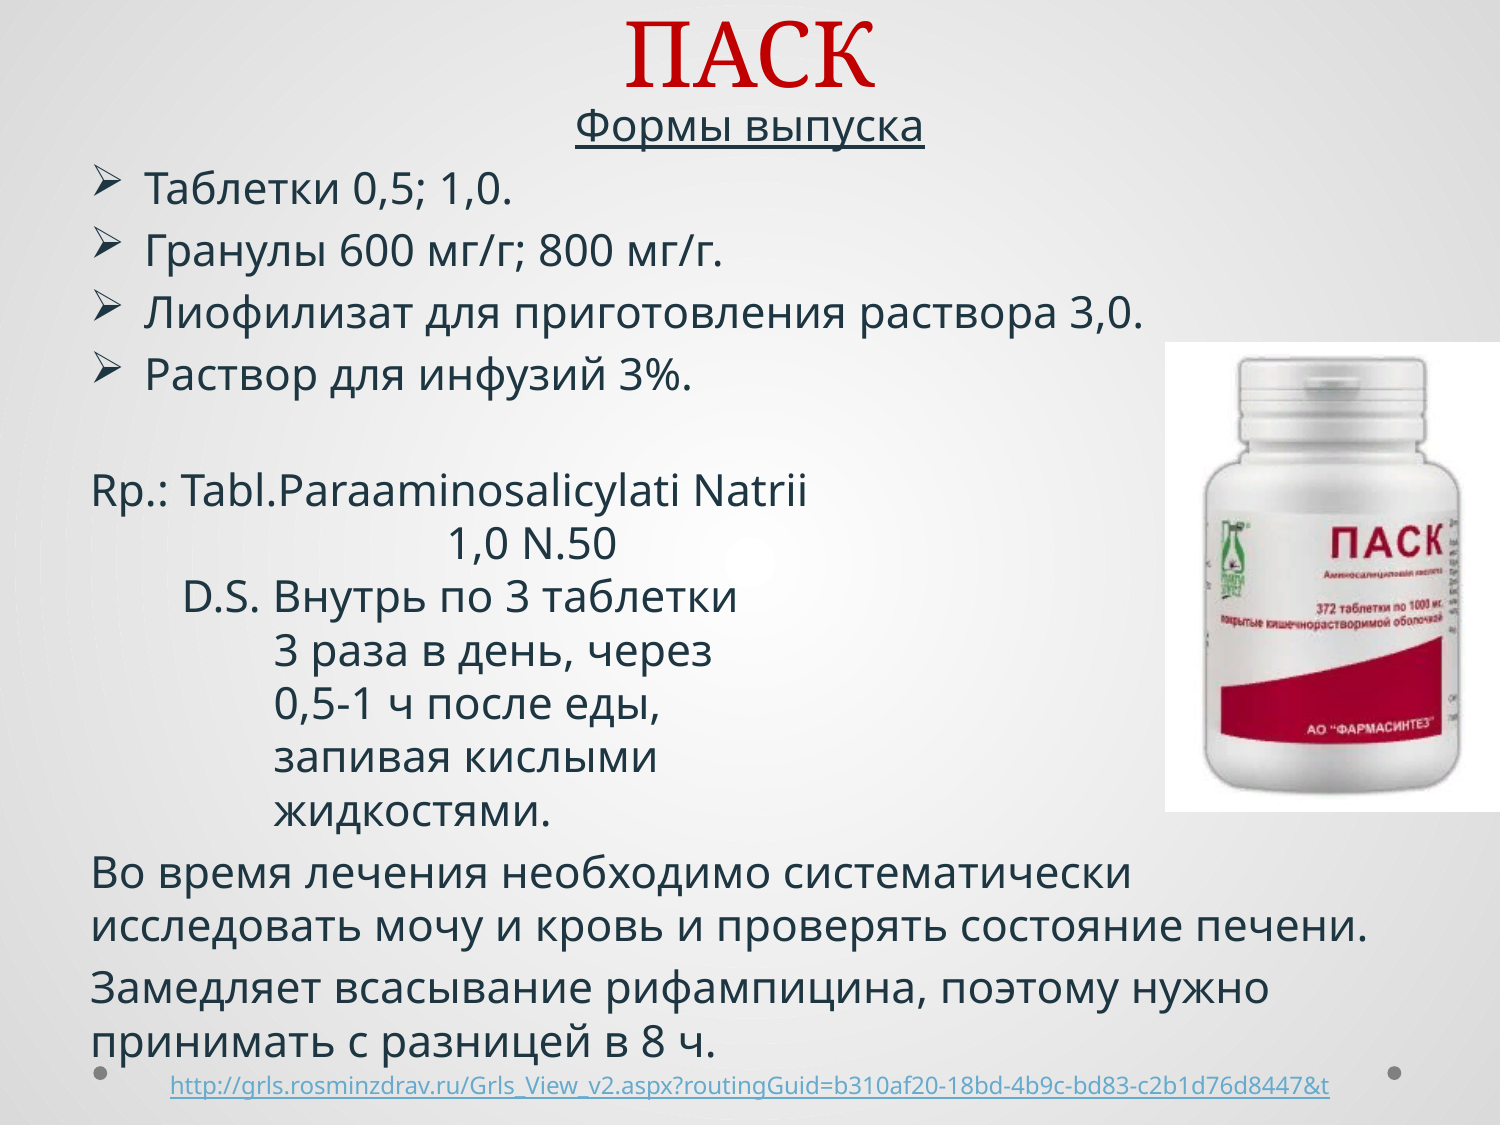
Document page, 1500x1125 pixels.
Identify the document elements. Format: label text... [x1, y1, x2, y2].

list Формы выпуска Таблетки 0,5; 1,0. Гранулы 600 мг/г; 800 мг/г. Лиофилизат для приготовления раствора 3,0. Раствор для инфузий 3%. Rp.: Tabl.Paraaminosalicylati Natrii 1,0 N.50 D.S. Внутрь по 3 таблетки 3 раза в день, через 0,5-1 ч после еды, запивая кислыми жидкостями. Во время лечения необходимо систематически исследовать мочу и кровь и проверять состояние печени. Замедляет всасывание рифампицина, поэтому нужно принимать с разницей в 8 ч. http://grls.rosminzdrav.ru/Grls_View_v2.aspx?routingGuid=b310af20-18bd-4b9c-bd83-c2b1d76d8447&t [75, 90, 1425, 1125]
picture [1165, 342, 1500, 812]
title ПАСК [75, 0, 1425, 90]
